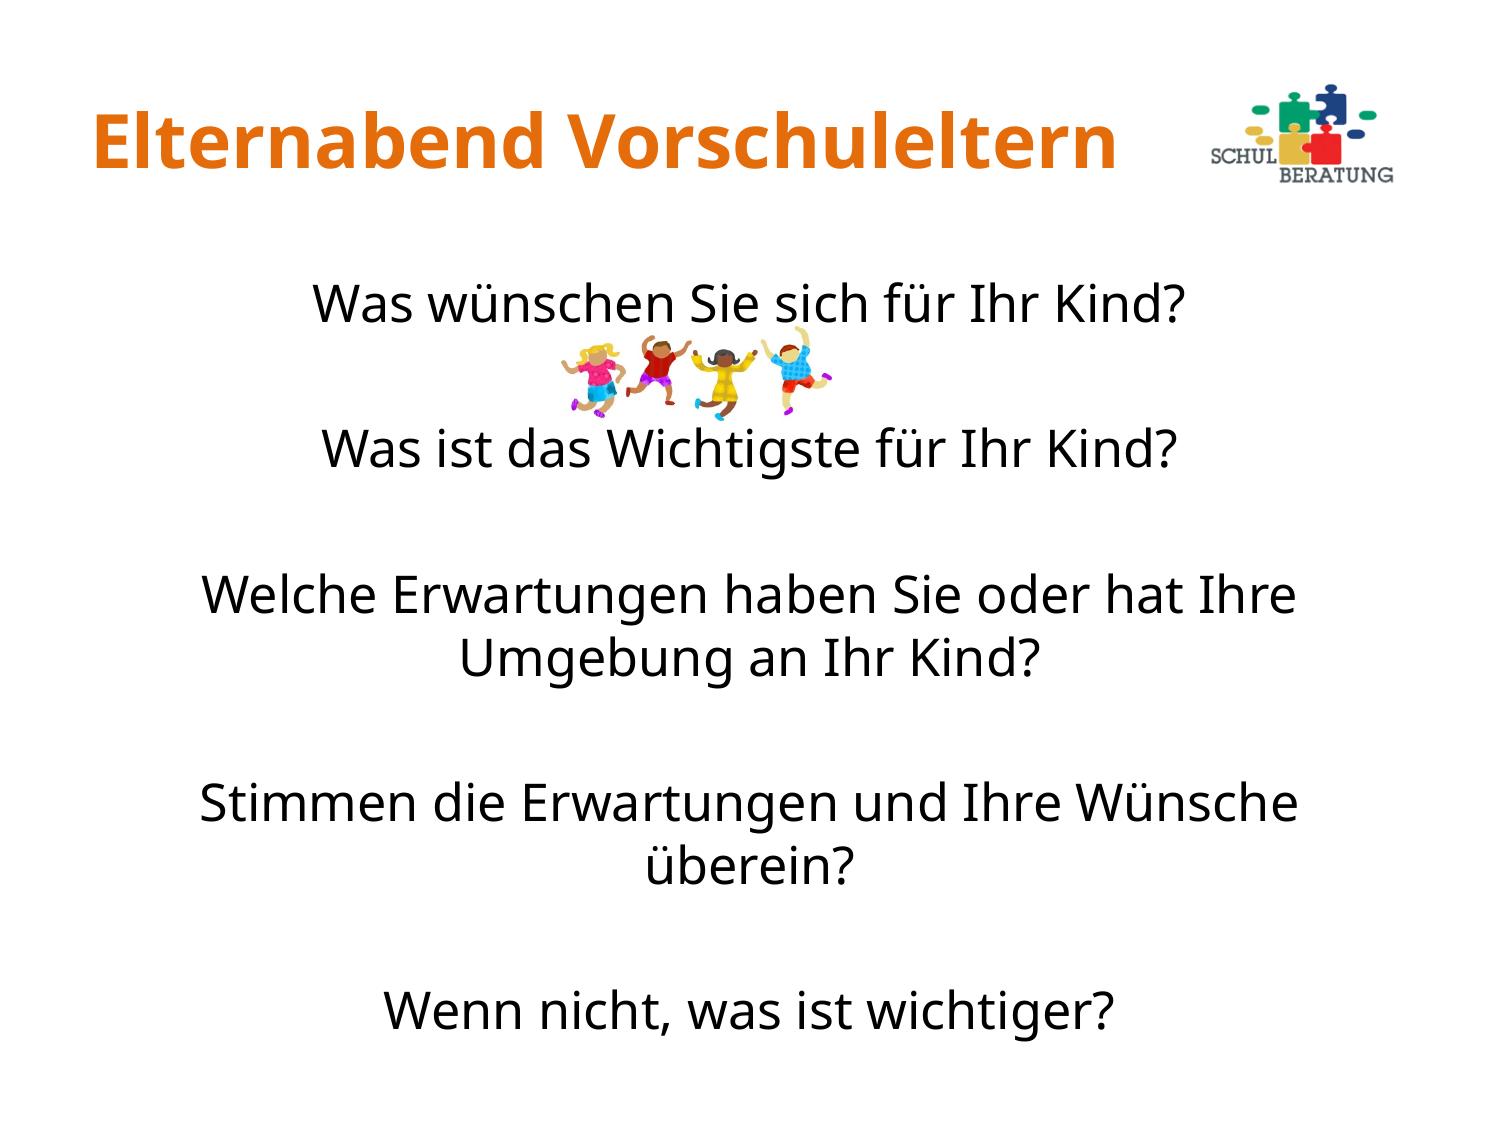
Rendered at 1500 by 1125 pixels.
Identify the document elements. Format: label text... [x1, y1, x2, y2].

list Was wünschen Sie sich für Ihr Kind? Was ist das Wichtigste für Ihr Kind? Welche Erwartungen haben Sie oder hat Ihre Umgebung an Ihr Kind? Stimmen die Erwartungen und Ihre Wünsche überein? Wenn nicht, was ist wichtiger? [75, 262, 1425, 1005]
title Elternabend Vorschuleltern [75, 45, 1425, 233]
picture [560, 325, 832, 421]
picture [1198, 59, 1412, 198]
